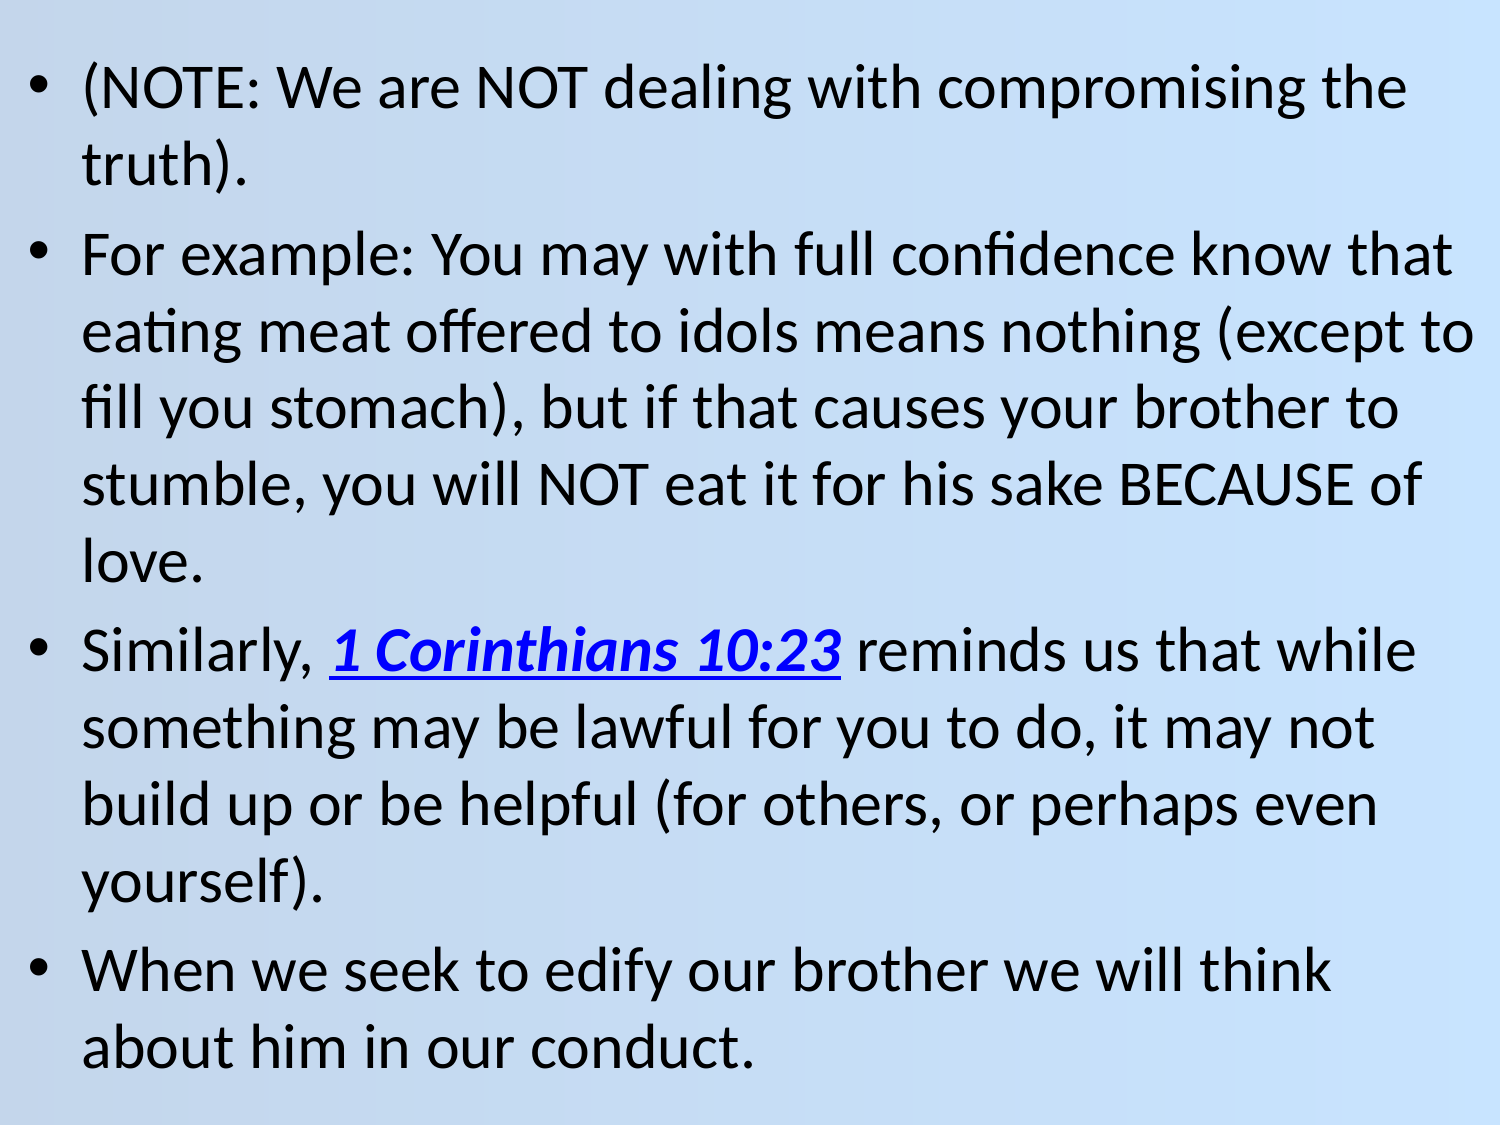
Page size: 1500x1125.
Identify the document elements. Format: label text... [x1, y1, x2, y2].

list (NOTE: We are NOT dealing with compromising the truth). For example: You may with full confidence know that eating meat offered to idols means nothing (except to fill you stomach), but if that causes your brother to stumble, you will NOT eat it for his sake BECAUSE of love. Similarly, 1 Corinthians 10:23 reminds us that while something may be lawful for you to do, it may not build up or be helpful (for others, or perhaps even yourself). When we seek to edify our brother we will think about him in our conduct. [12, 37, 1500, 1100]
